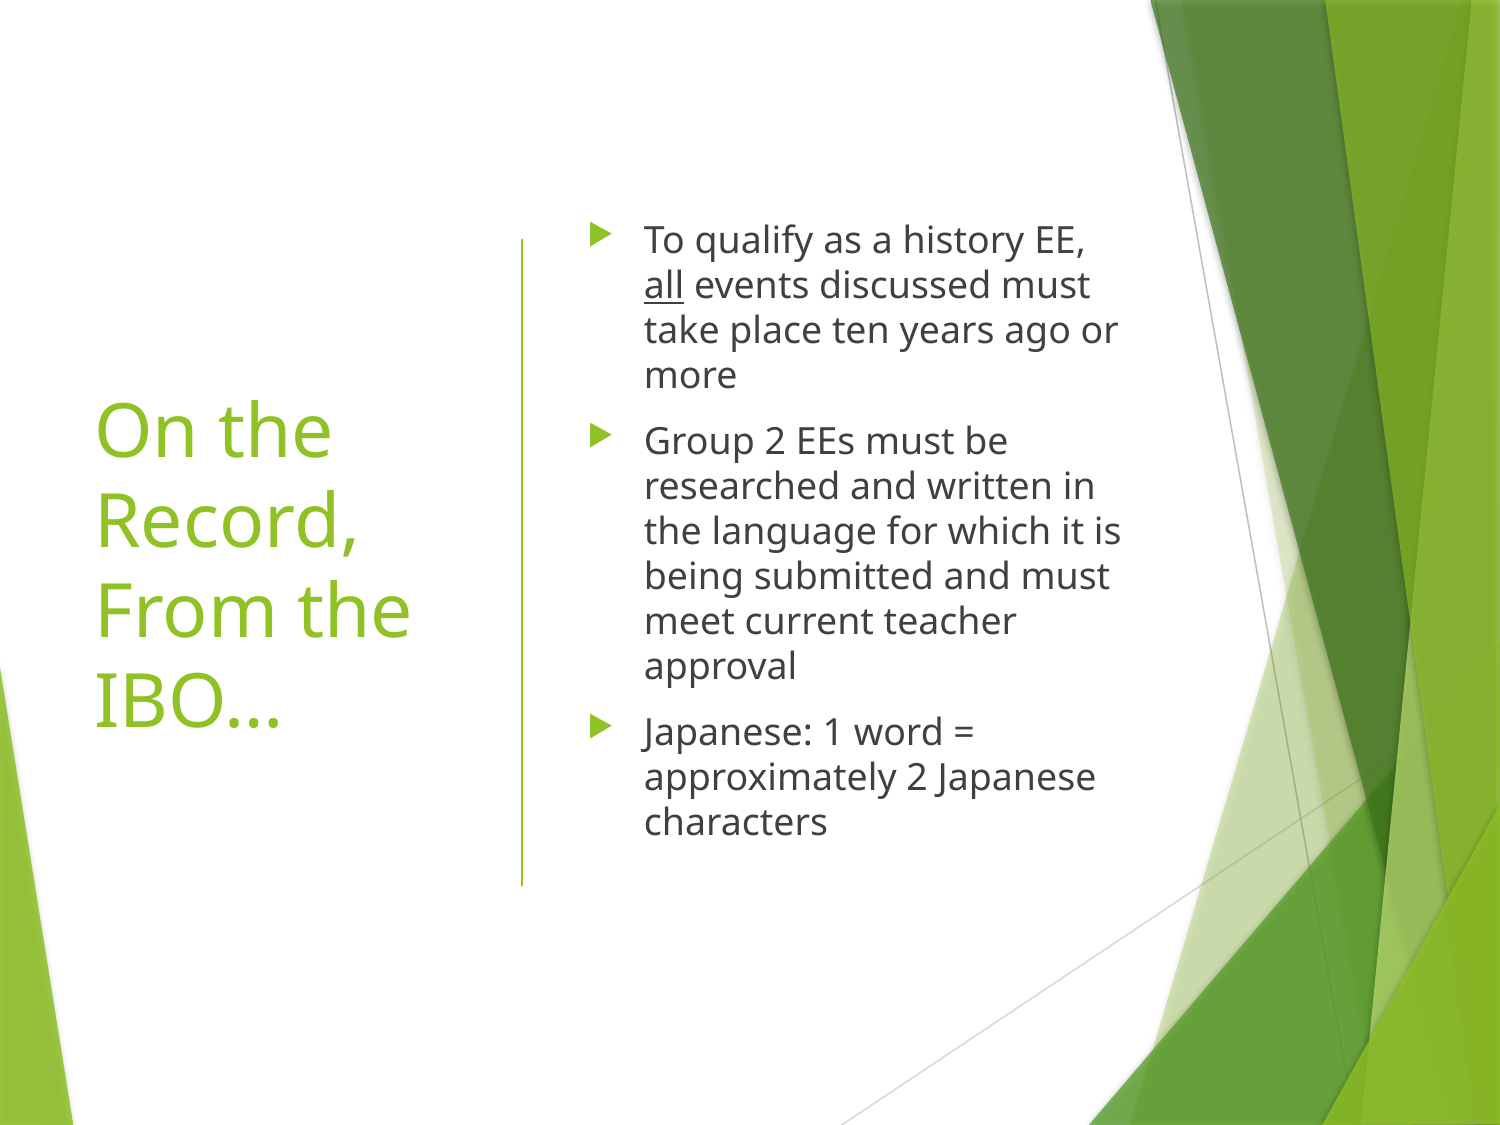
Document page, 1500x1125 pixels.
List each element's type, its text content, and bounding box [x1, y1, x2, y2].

title On the Record, From the IBO… [79, 133, 494, 991]
list To qualify as a history EE, all events discussed must take place ten years ago or more Group 2 EEs must be researched and written in the language for which it is being submitted and must meet current teacher approval Japanese: 1 word = approximately 2 Japanese characters [572, 133, 1141, 991]
